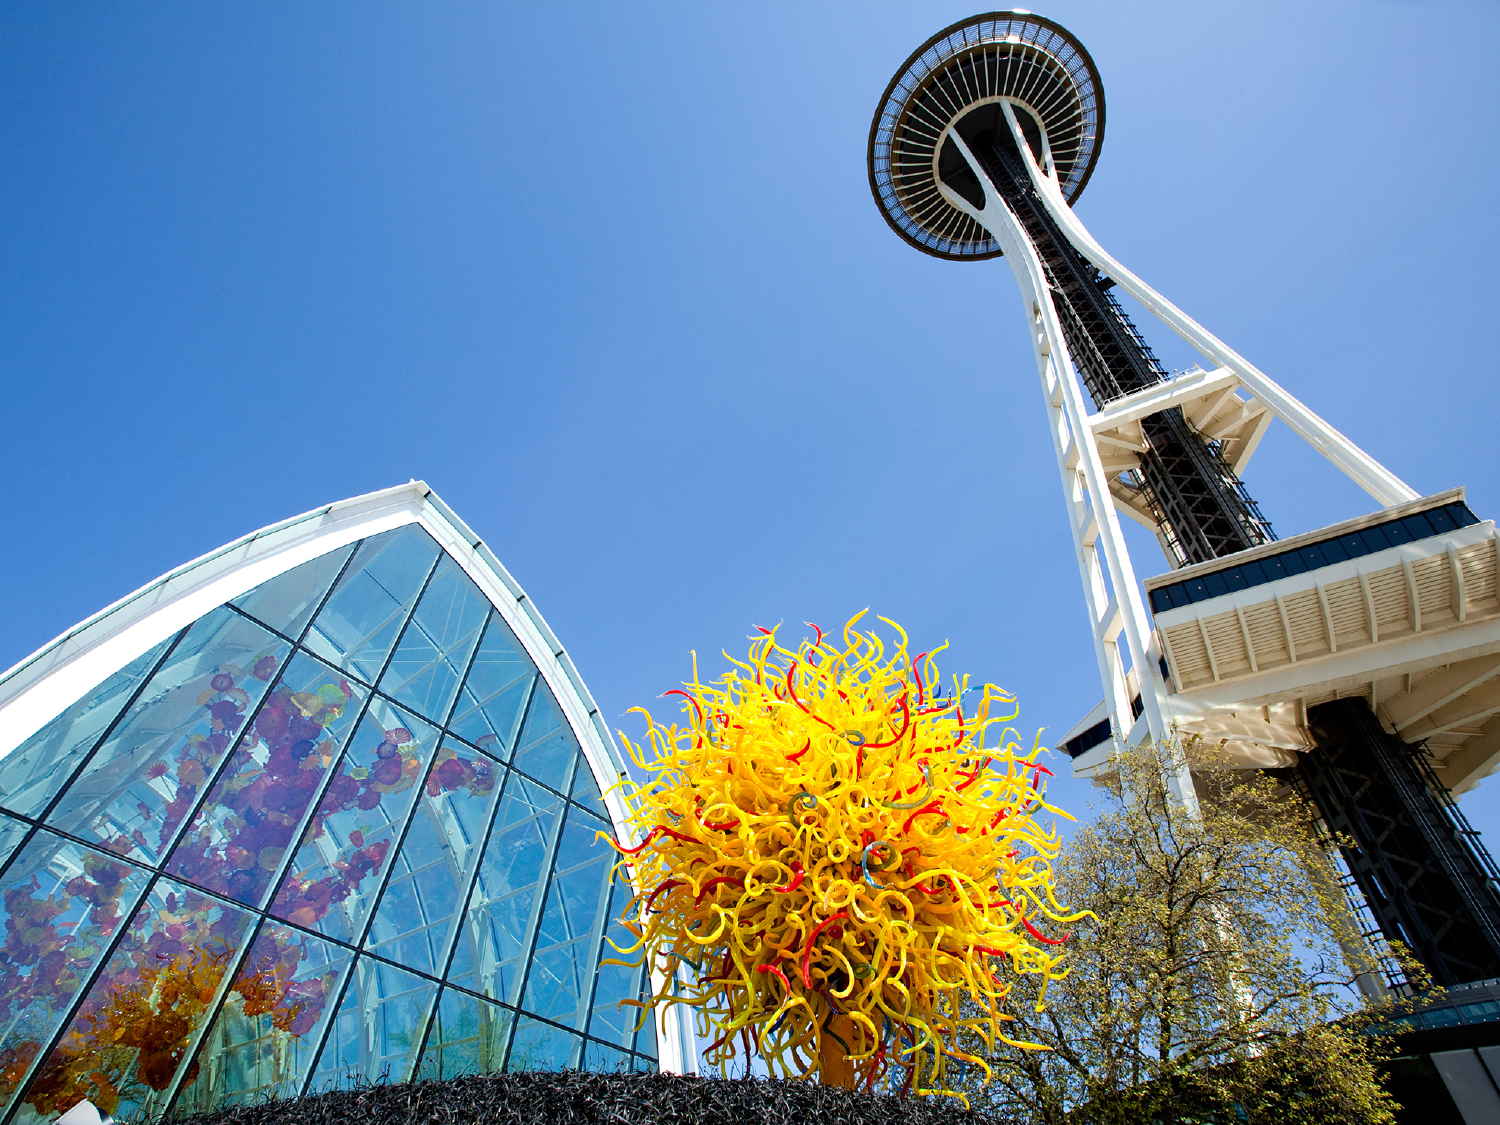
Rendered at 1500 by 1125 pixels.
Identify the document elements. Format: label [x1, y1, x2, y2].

list [0, 0, 1500, 1125]
